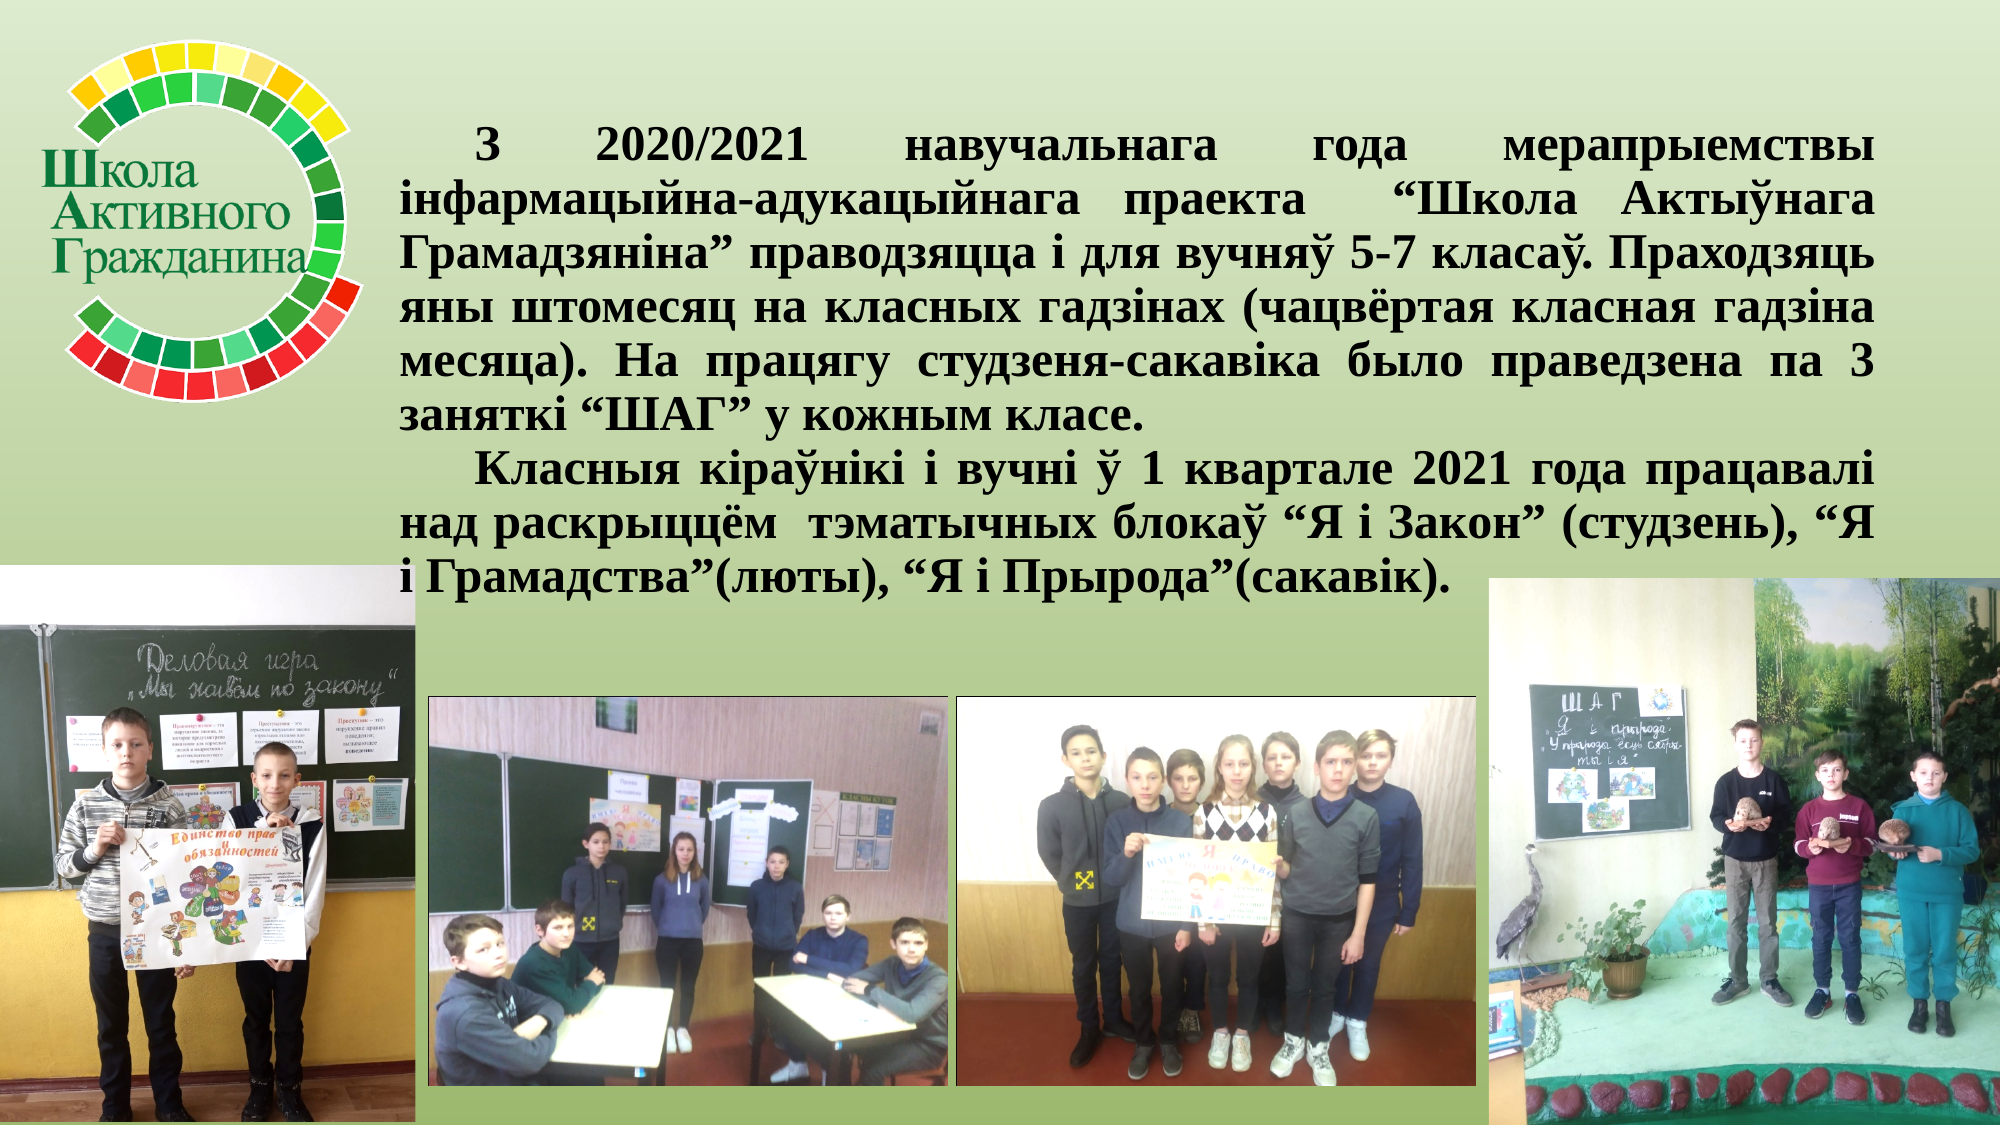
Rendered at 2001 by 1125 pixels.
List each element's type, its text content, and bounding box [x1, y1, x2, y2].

picture [955, 695, 1477, 1086]
picture [1488, 577, 2000, 1125]
picture [39, 38, 365, 404]
picture [427, 695, 948, 1086]
picture [0, 565, 416, 1123]
text_box З 2020/2021 навучальнага года мерапрыемствы інфармацыйна-адукацыйнага праекта “Школа Актыўнага Грамадзяніна” праводзяцца і для вучняў 5-7 класаў. Праходзяць яны штомесяц на класных гадзінах (чацвёртая класная гадзіна месяца). На працягу студзеня-сакавіка было праведзена па 3 заняткі “ШАГ” у кожным класе. Класныя кіраўнікі і вучні ў 1 квартале 2021 года працавалі над раскрыццём тэматычных блокаў “Я і Закон” (студзень), “Я і Грамадства”(люты), “Я і Прырода”(сакавік). [384, 124, 1891, 650]
